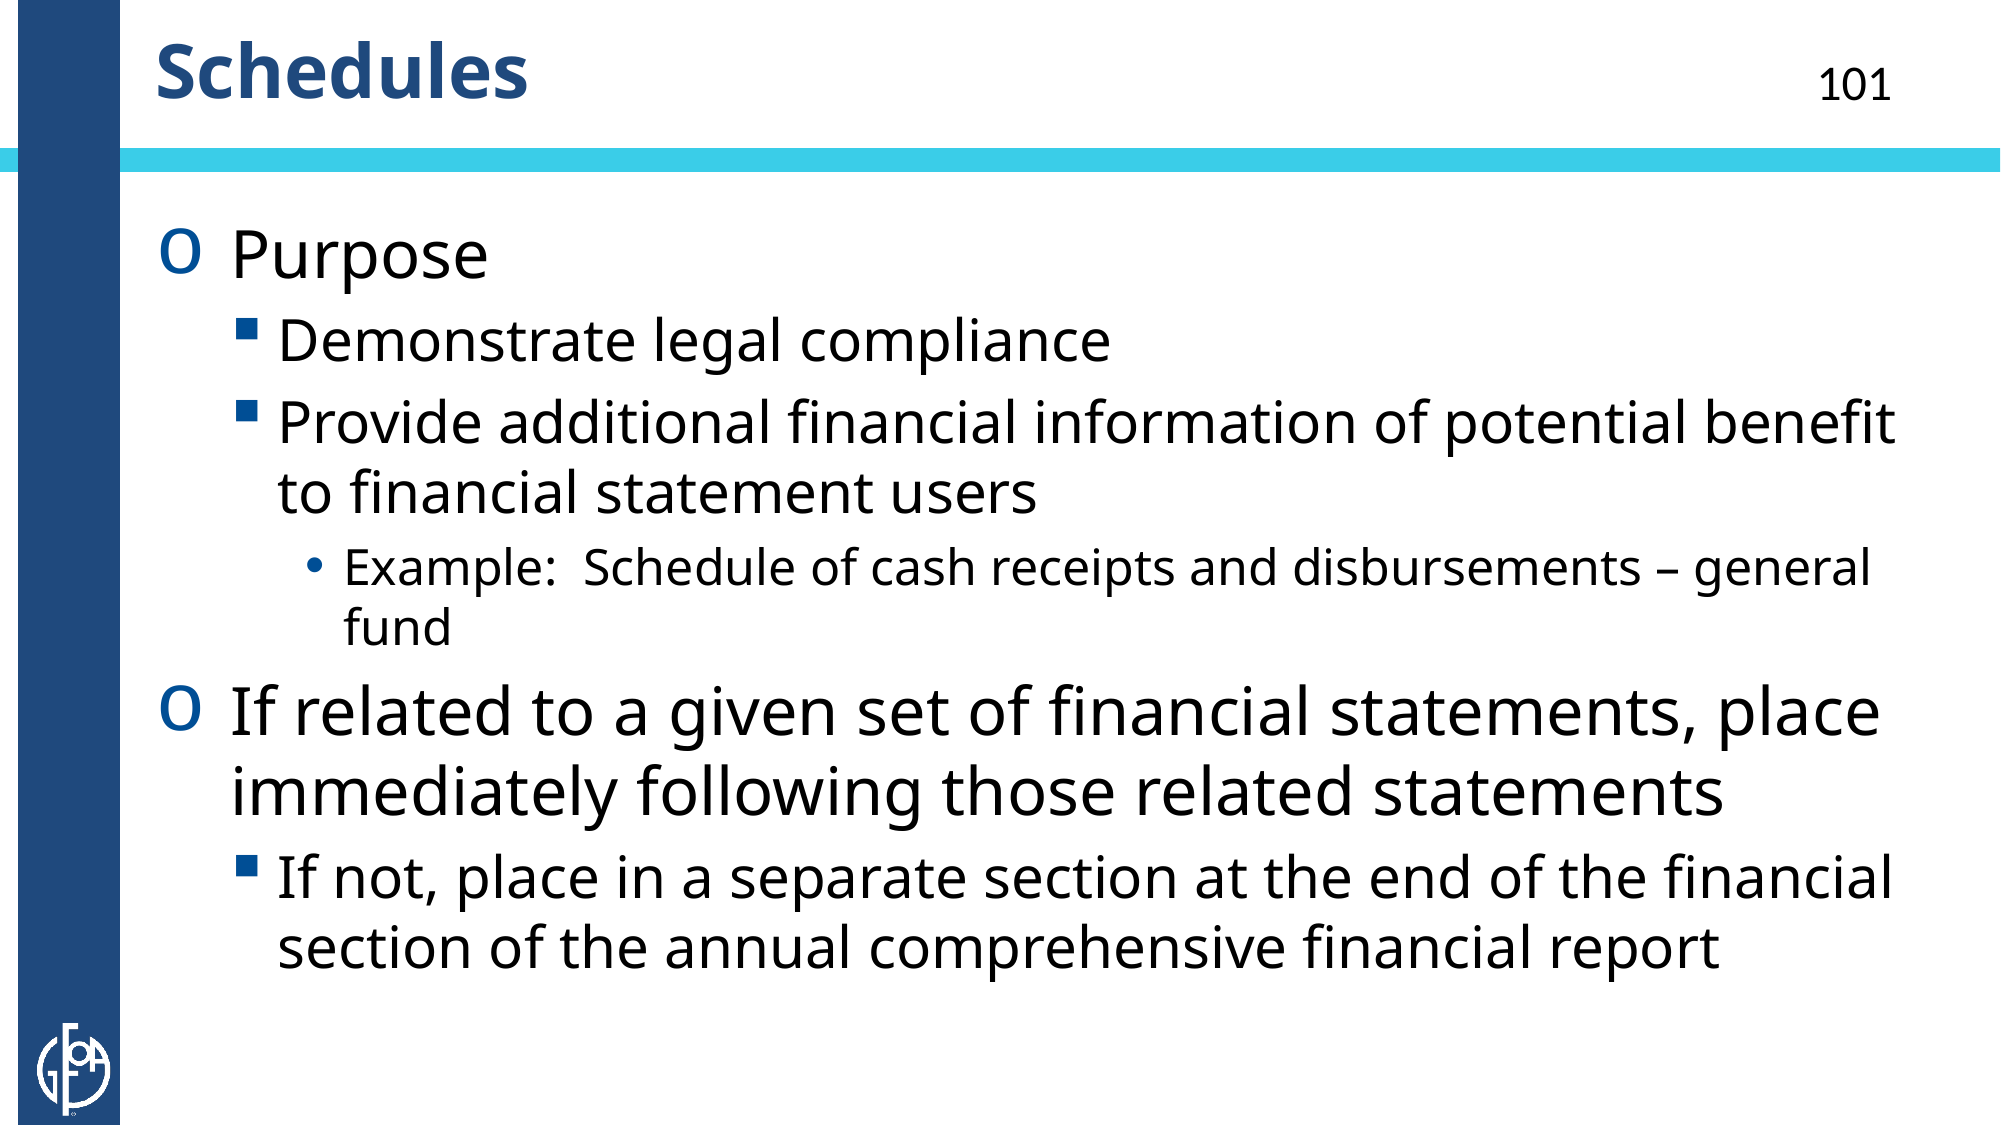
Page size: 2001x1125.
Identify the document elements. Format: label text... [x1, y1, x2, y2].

text_box 101 [1801, 43, 2000, 119]
list Purpose Demonstrate legal compliance Provide additional financial information of potential benefit to financial statement users Example: Schedule of cash receipts and disbursements – general fund If related to a given set of financial statements, place immediately following those related statements If not, place in a separate section at the end of the financial section of the annual comprehensive financial report [140, 204, 1978, 1092]
title Schedules [140, 0, 1978, 138]
